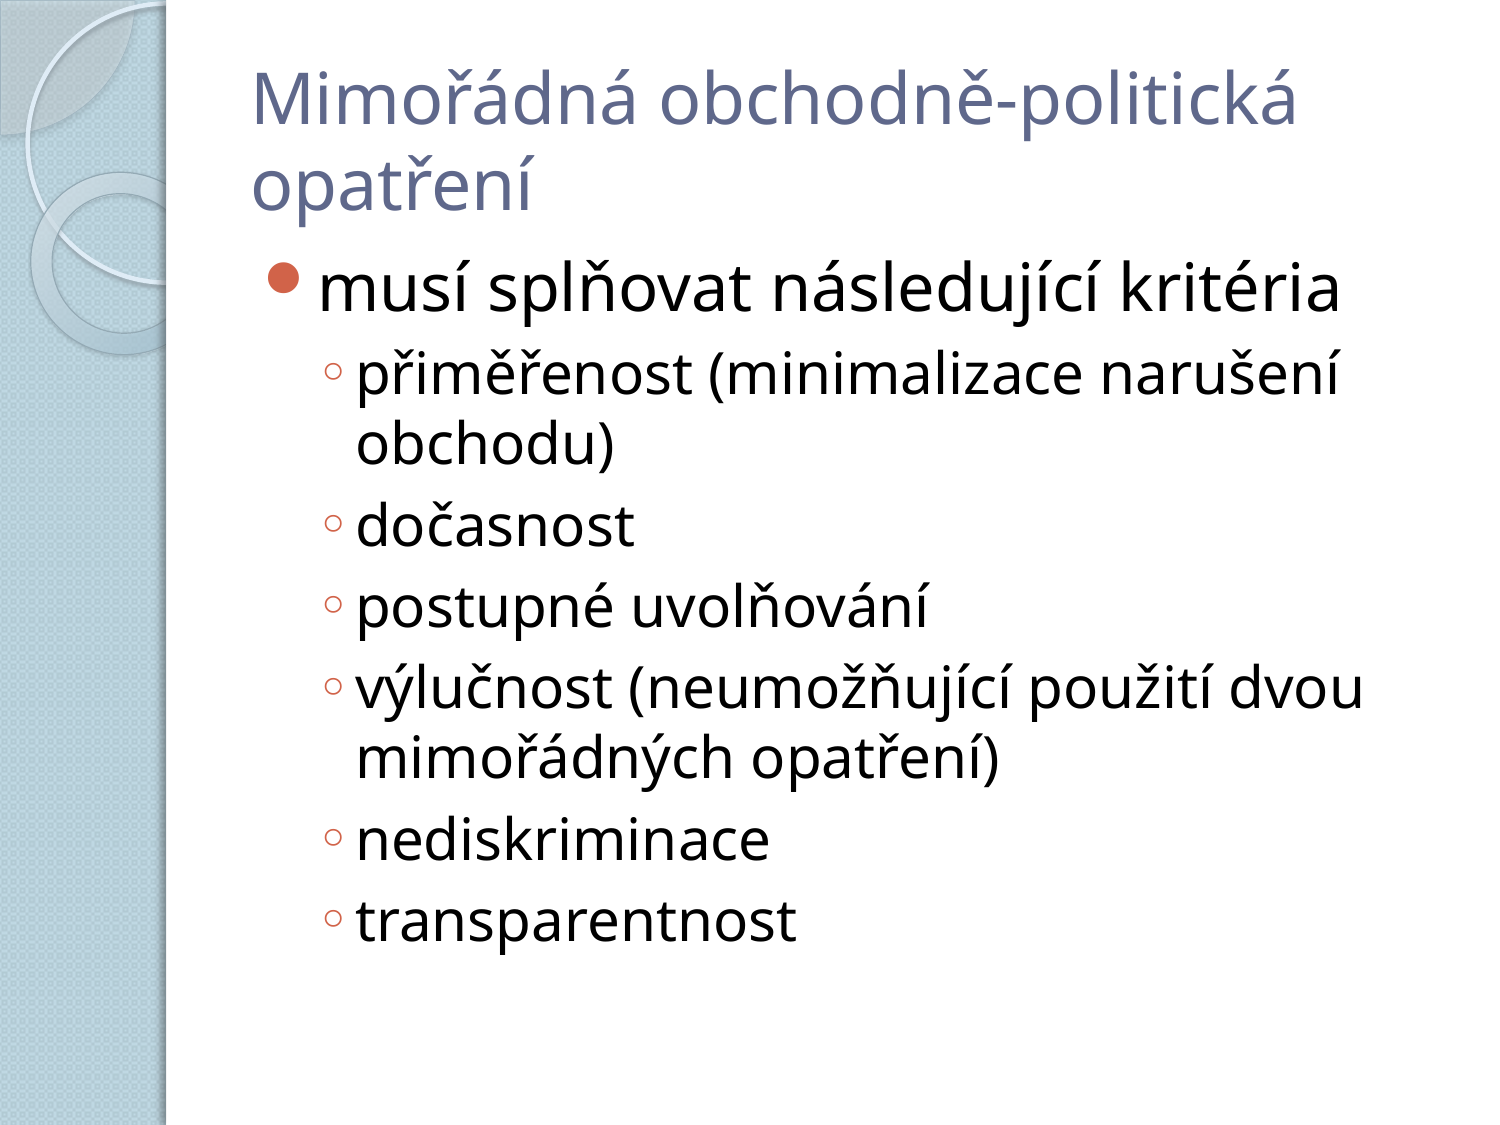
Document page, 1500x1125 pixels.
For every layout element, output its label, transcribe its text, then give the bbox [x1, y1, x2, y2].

list musí splňovat následující kritéria přiměřenost (minimalizace narušení obchodu) dočasnost postupné uvolňování výlučnost (neumožňující použití dvou mimořádných opatření) nediskriminace transparentnost [235, 237, 1466, 1025]
title Mimořádná obchodně-politická opatření [235, 45, 1466, 233]
